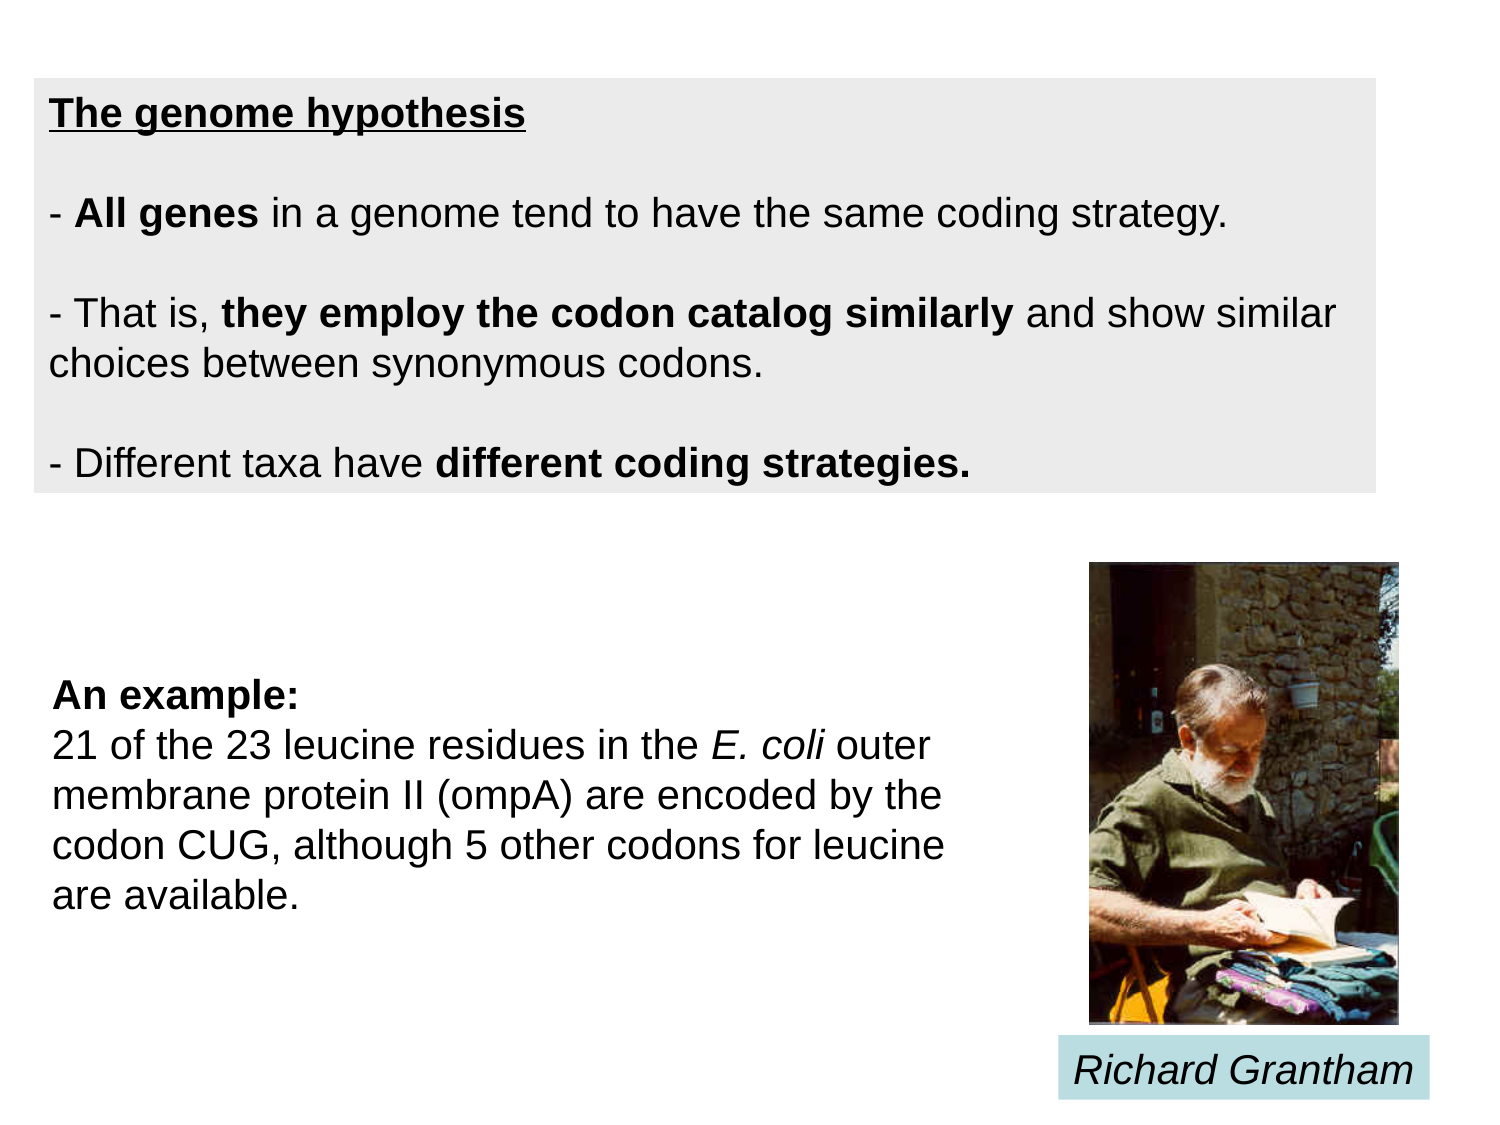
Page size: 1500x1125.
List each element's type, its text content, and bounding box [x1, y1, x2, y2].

text_box The genome hypothesis - All genes in a genome tend to have the same coding strategy. - That is, they employ the codon catalog similarly and show similar choices between synonymous codons. - Different taxa have different coding strategies. [33, 78, 1376, 493]
text_box An example: 21 of the 23 leucine residues in the E. coli outer membrane protein II (ompA) are encoded by the codon CUG, although 5 other codons for leucine are available. [37, 660, 1007, 925]
picture [1089, 562, 1399, 1026]
text_box Richard Grantham [1058, 1035, 1430, 1100]
